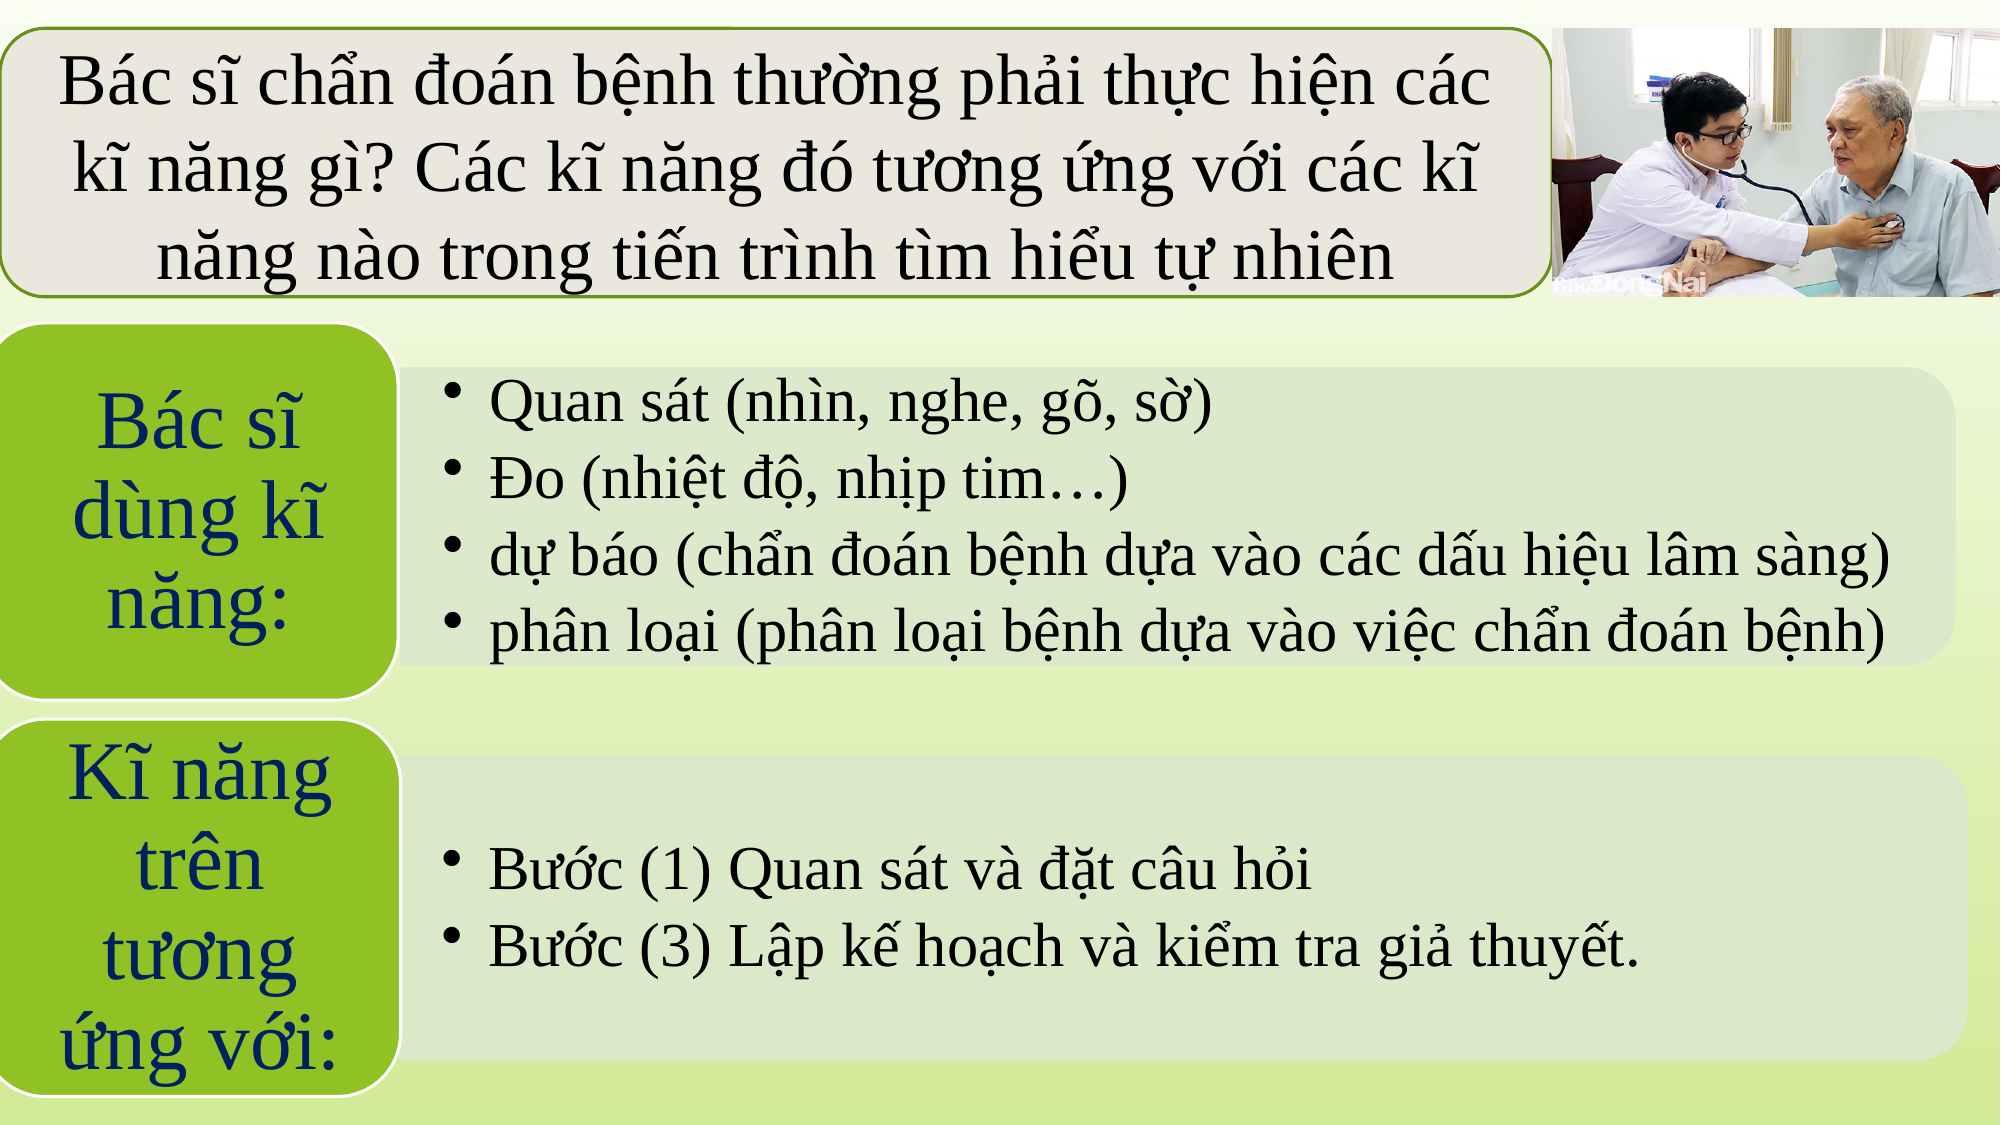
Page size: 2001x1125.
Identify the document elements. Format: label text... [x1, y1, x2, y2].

text_box Bác sĩ chẩn đoán bệnh thường phải thực hiện các kĩ năng gì? Các kĩ năng đó tương ứng với các kĩ năng nào trong tiến trình tìm hiểu tự nhiên [0, 26, 1546, 299]
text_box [0, 322, 2000, 1098]
picture [1551, 27, 2000, 298]
